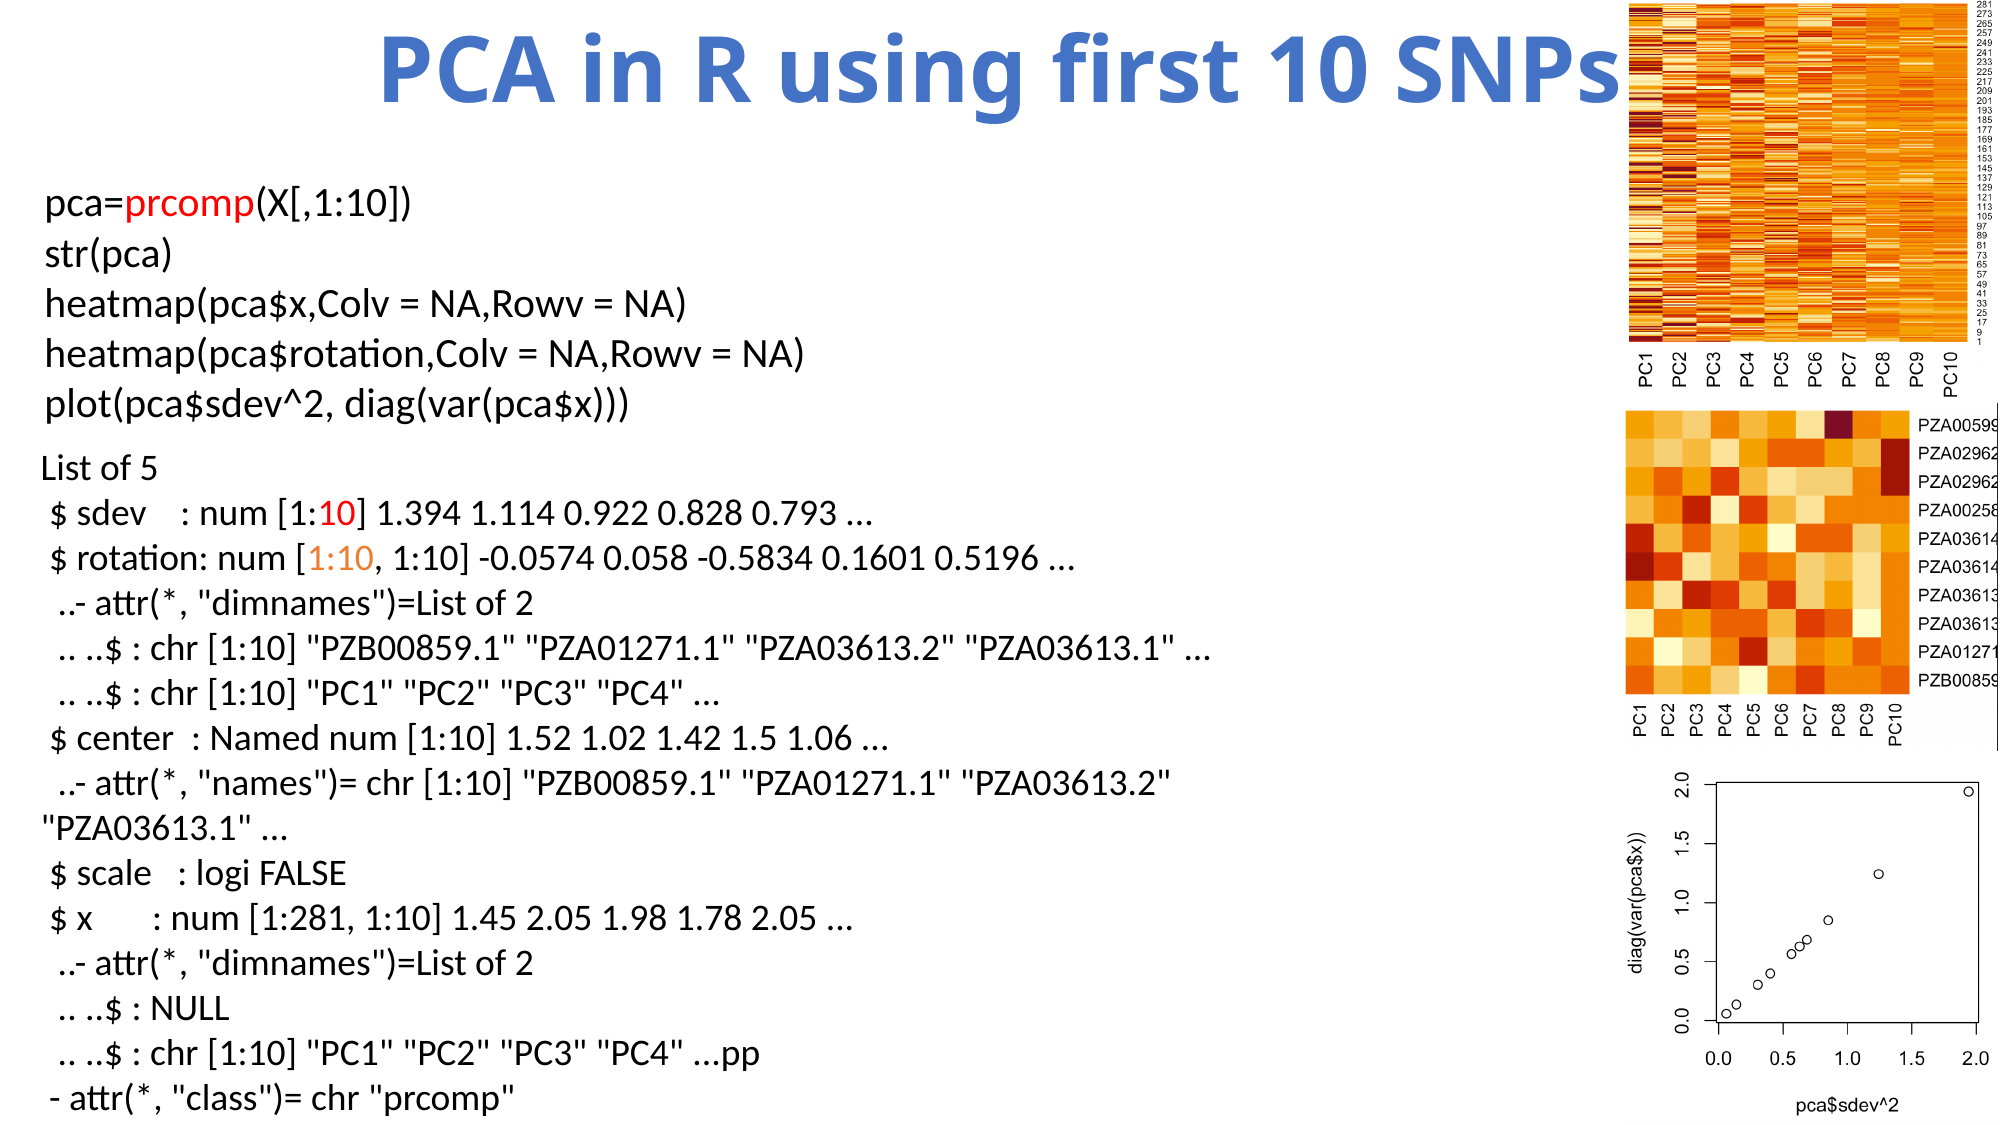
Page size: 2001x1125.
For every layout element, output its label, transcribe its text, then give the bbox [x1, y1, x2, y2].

picture [1622, 761, 1998, 1125]
text_box List of 5 $ sdev : num [1:10] 1.394 1.114 0.922 0.828 0.793 ... $ rotation: num [1:10, 1:10] -0.0574 0.058 -0.5834 0.1601 0.5196 ... ..- attr(*, "dimnames")=List of 2 .. ..$ : chr [1:10] "PZB00859.1" "PZA01271.1" "PZA03613.2" "PZA03613.1" ... .. ..$ : chr [1:10] "PC1" "PC2" "PC3" "PC4" ... $ center : Named num [1:10] 1.52 1.02 1.42 1.5 1.06 ... ..- attr(*, "names")= chr [1:10] "PZB00859.1" "PZA01271.1" "PZA03613.2" "PZA03613.1" ... $ scale : logi FALSE $ x : num [1:281, 1:10] 1.45 2.05 1.98 1.78 2.05 ... ..- attr(*, "dimnames")=List of 2 .. ..$ : NULL .. ..$ : chr [1:10] "PC1" "PC2" "PC3" "PC4" ...pp - attr(*, "class")= chr "prcomp" [25, 435, 1339, 1125]
title PCA in R using first 10 SNPs [137, 0, 1622, 147]
text_box pca=prcomp(X[,1:10]) str(pca) heatmap(pca$x,Colv = NA,Rowv = NA) heatmap(pca$rotation,Colv = NA,Rowv = NA) plot(pca$sdev^2, diag(var(pca$x))) [29, 167, 821, 433]
picture [1622, 0, 1998, 751]
